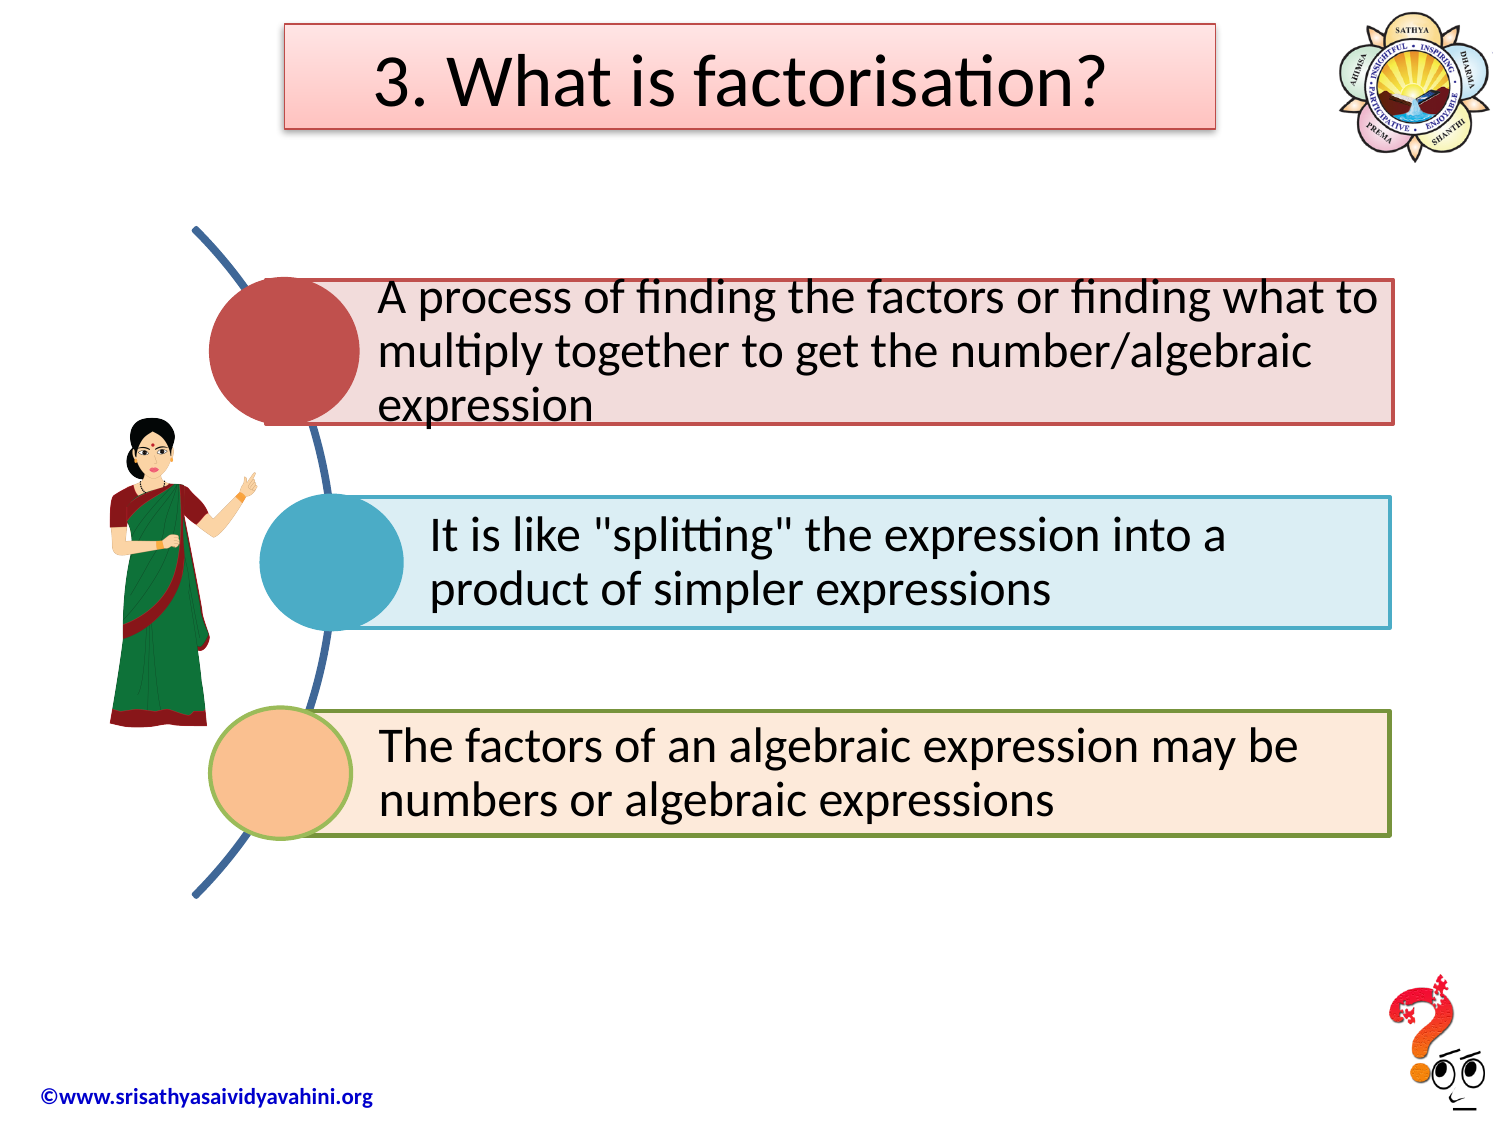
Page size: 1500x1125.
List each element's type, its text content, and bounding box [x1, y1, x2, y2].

picture [1333, 8, 1493, 163]
picture [21, 404, 285, 755]
text_box 3. What is factorisation? [284, 23, 1216, 130]
picture [1350, 974, 1500, 1125]
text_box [190, 211, 1394, 914]
